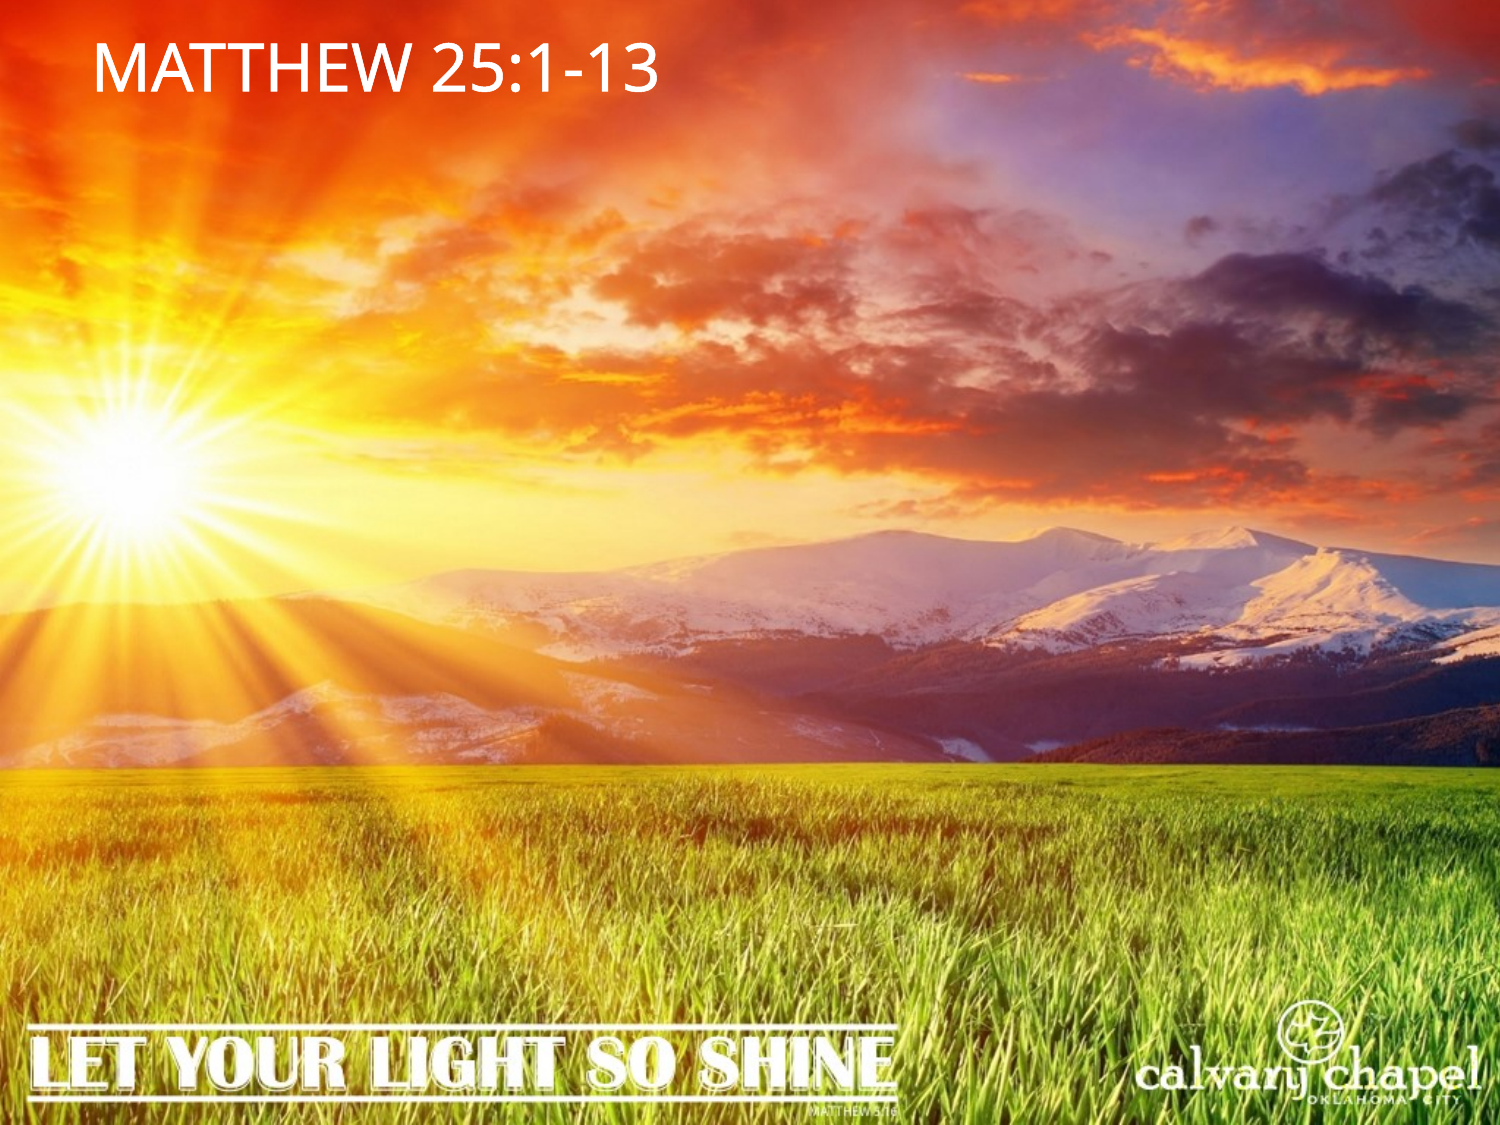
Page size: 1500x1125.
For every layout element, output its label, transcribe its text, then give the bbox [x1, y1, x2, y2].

text_box MATTHEW 25:1-13 [75, 17, 1354, 112]
picture [0, 0, 1500, 1125]
